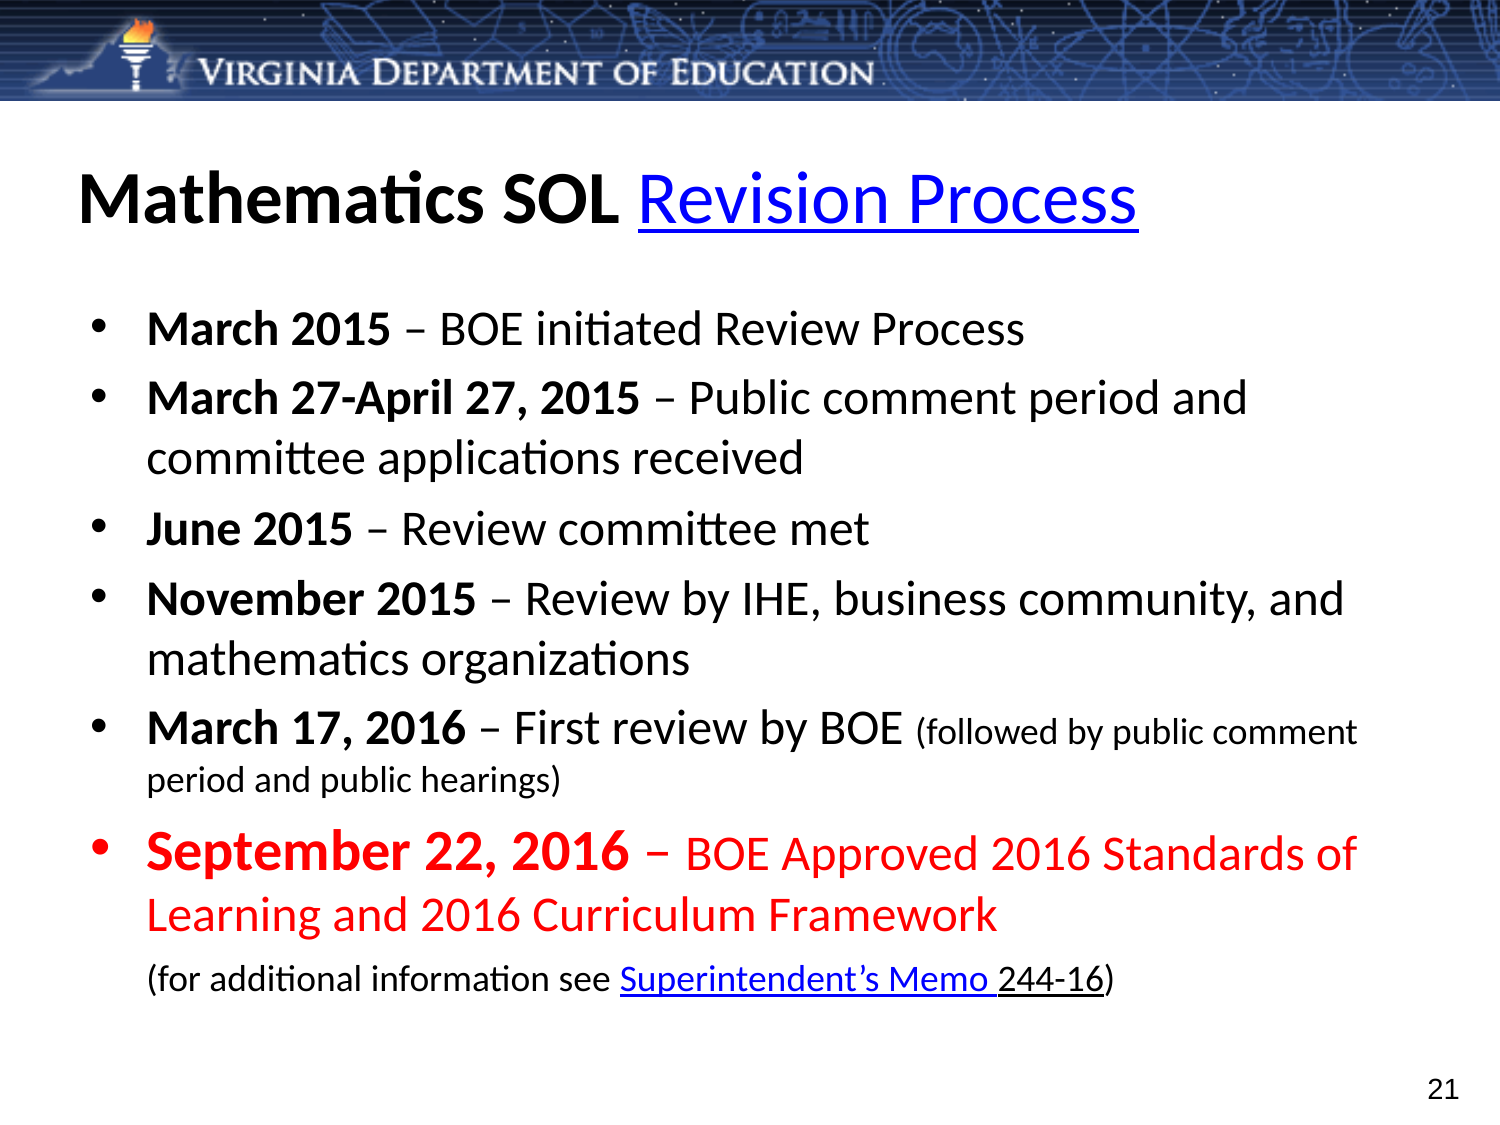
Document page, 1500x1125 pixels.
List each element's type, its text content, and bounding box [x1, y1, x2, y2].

picture [0, 0, 1500, 101]
slide_number 21 [1124, 1062, 1476, 1125]
title Mathematics SOL Revision Process [62, 99, 1500, 288]
list March 2015 – BOE initiated Review Process March 27-April 27, 2015 – Public comment period and committee applications received June 2015 – Review committee met November 2015 – Review by IHE, business community, and mathematics organizations March 17, 2016 – First review by BOE (followed by public comment period and public hearings) September 22, 2016 – BOE Approved 2016 Standards of Learning and 2016 Curriculum Framework (for additional information see Superintendent’s Memo 244-16) [74, 287, 1426, 1031]
